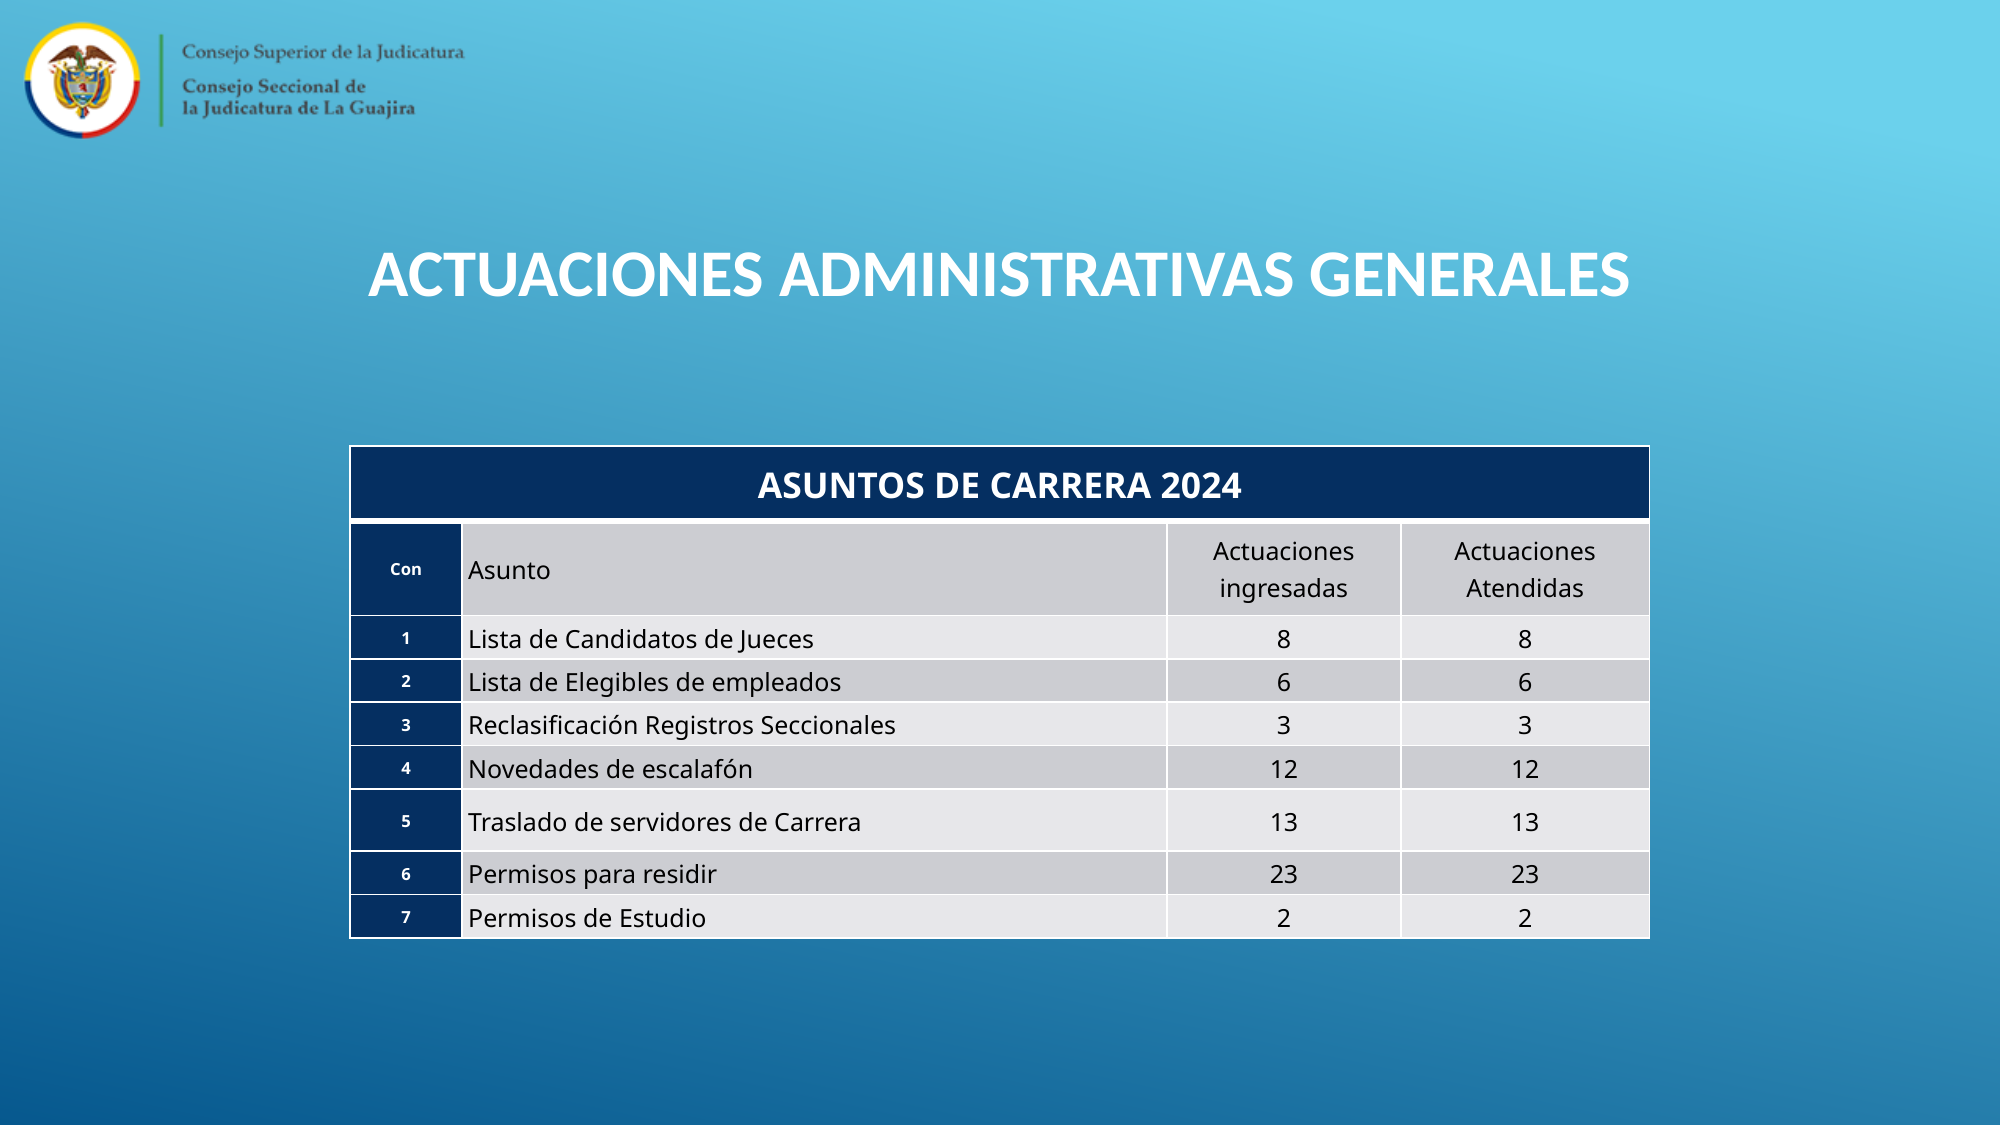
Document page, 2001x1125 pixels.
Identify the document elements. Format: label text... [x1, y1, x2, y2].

table_cell 23 [1168, 852, 1400, 894]
table_cell 3 [351, 703, 461, 745]
picture [18, 15, 488, 147]
table_cell Novedades de escalafón [463, 746, 1166, 788]
table_cell Con [351, 524, 461, 615]
table_cell 12 [1402, 746, 1649, 788]
table_cell Lista de Elegibles de empleados [463, 660, 1166, 701]
table_cell Permisos para residir [463, 852, 1166, 894]
table_cell Permisos de Estudio [463, 895, 1166, 937]
table_cell Reclasificación Registros Seccionales [463, 703, 1166, 745]
table_cell 4 [351, 746, 461, 788]
table_cell 6 [351, 852, 461, 894]
table_header ASUNTOS DE CARRERA 2024 [351, 447, 1649, 518]
table_cell 1 [351, 616, 461, 658]
table_cell Actuaciones Atendidas [1402, 524, 1649, 615]
table_cell 8 [1402, 616, 1649, 658]
title Actuaciones administrativas generales [300, 145, 1700, 393]
table_cell 13 [1168, 790, 1400, 850]
table_cell 6 [1168, 660, 1400, 701]
table_cell 3 [1402, 703, 1649, 745]
table_cell 7 [351, 895, 461, 937]
table_cell 2 [1168, 895, 1400, 937]
table_cell 5 [351, 790, 461, 850]
table_cell 23 [1402, 852, 1649, 894]
table_cell Traslado de servidores de Carrera [463, 790, 1166, 850]
table_cell Asunto [463, 524, 1166, 615]
table_cell Actuaciones ingresadas [1168, 524, 1400, 615]
table_cell Lista de Candidatos de Jueces [463, 616, 1166, 658]
table_cell 3 [1168, 703, 1400, 745]
table_cell 13 [1402, 790, 1649, 850]
table_cell 2 [1402, 895, 1649, 937]
table_cell 6 [1402, 660, 1649, 701]
table_cell 2 [351, 660, 461, 701]
table_cell 12 [1168, 746, 1400, 788]
table_cell 8 [1168, 616, 1400, 658]
